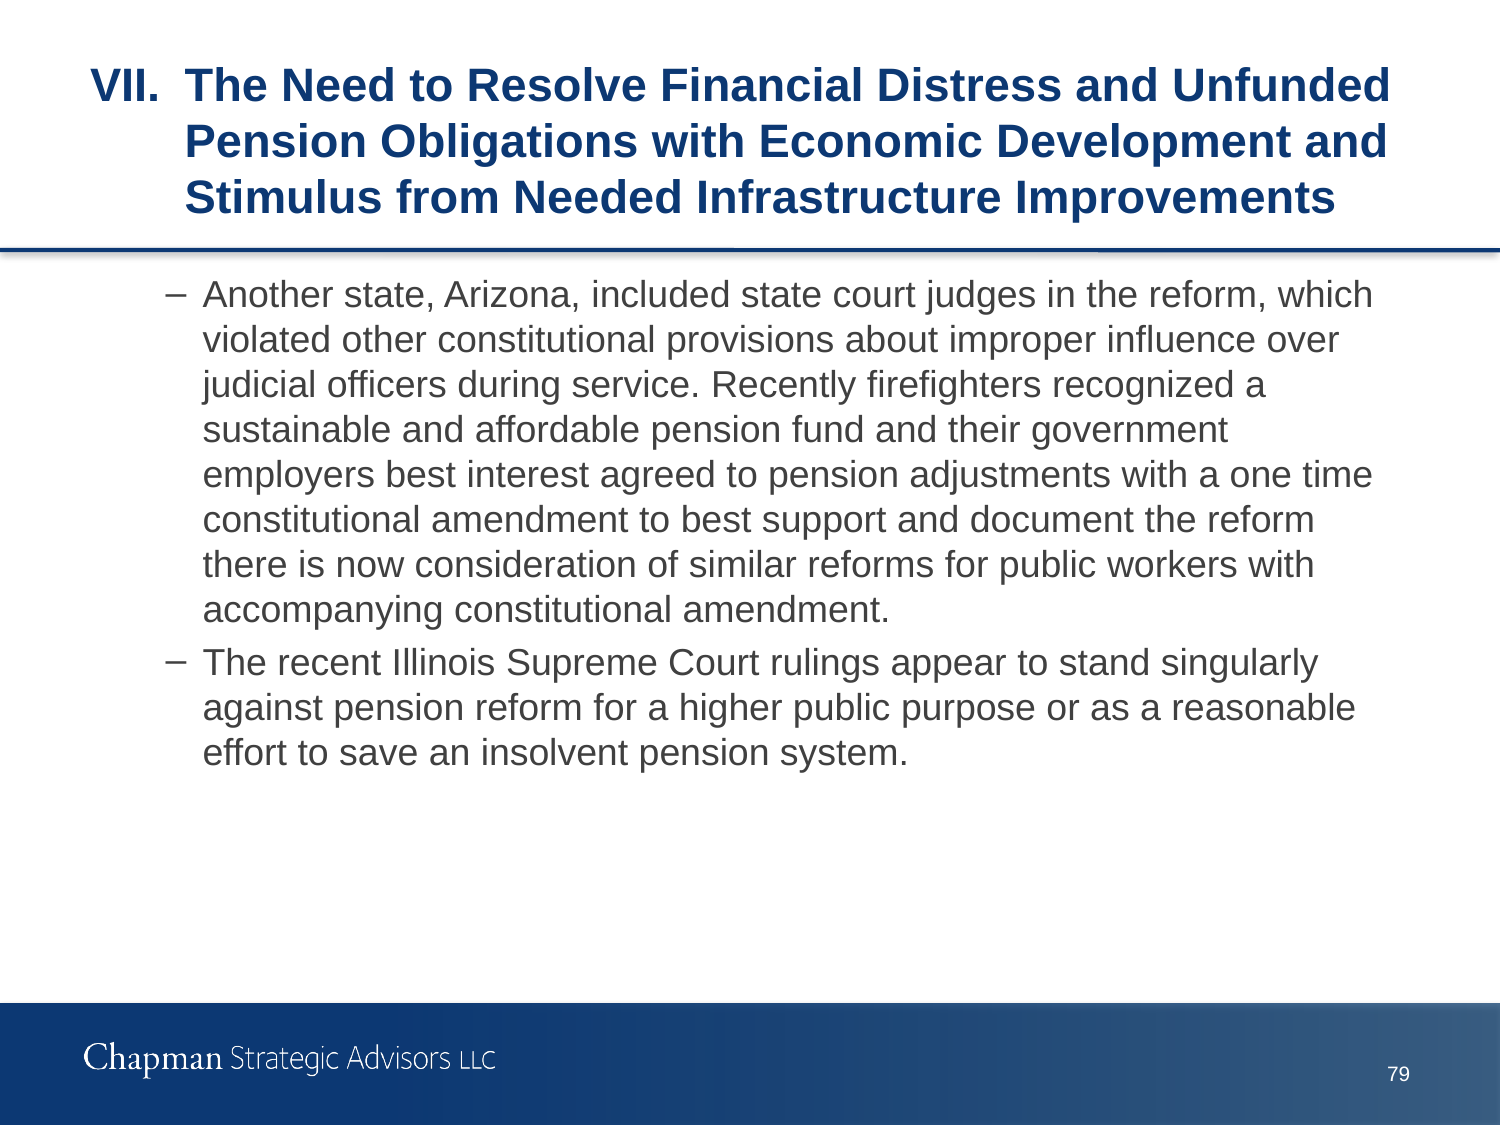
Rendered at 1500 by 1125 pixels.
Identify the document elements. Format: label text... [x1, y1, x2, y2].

slide_number 79 [1074, 1052, 1425, 1113]
list Another state, Arizona, included state court judges in the reform, which violated other constitutional provisions about improper influence over judicial officers during service. Recently firefighters recognized a sustainable and affordable pension fund and their government employers best interest agreed to pension adjustments with a one time constitutional amendment to best support and document the reform there is now consideration of similar reforms for public workers with accompanying constitutional amendment. The recent Illinois Supreme Court rulings appear to stand singularly against pension reform for a higher public purpose or as a reasonable effort to save an insolvent pension system. [75, 262, 1425, 1005]
title VII. The Need to Resolve Financial Distress and Unfunded Pension Obligations with Economic Development and Stimulus from Needed Infrastructure Improvements [75, 45, 1425, 233]
